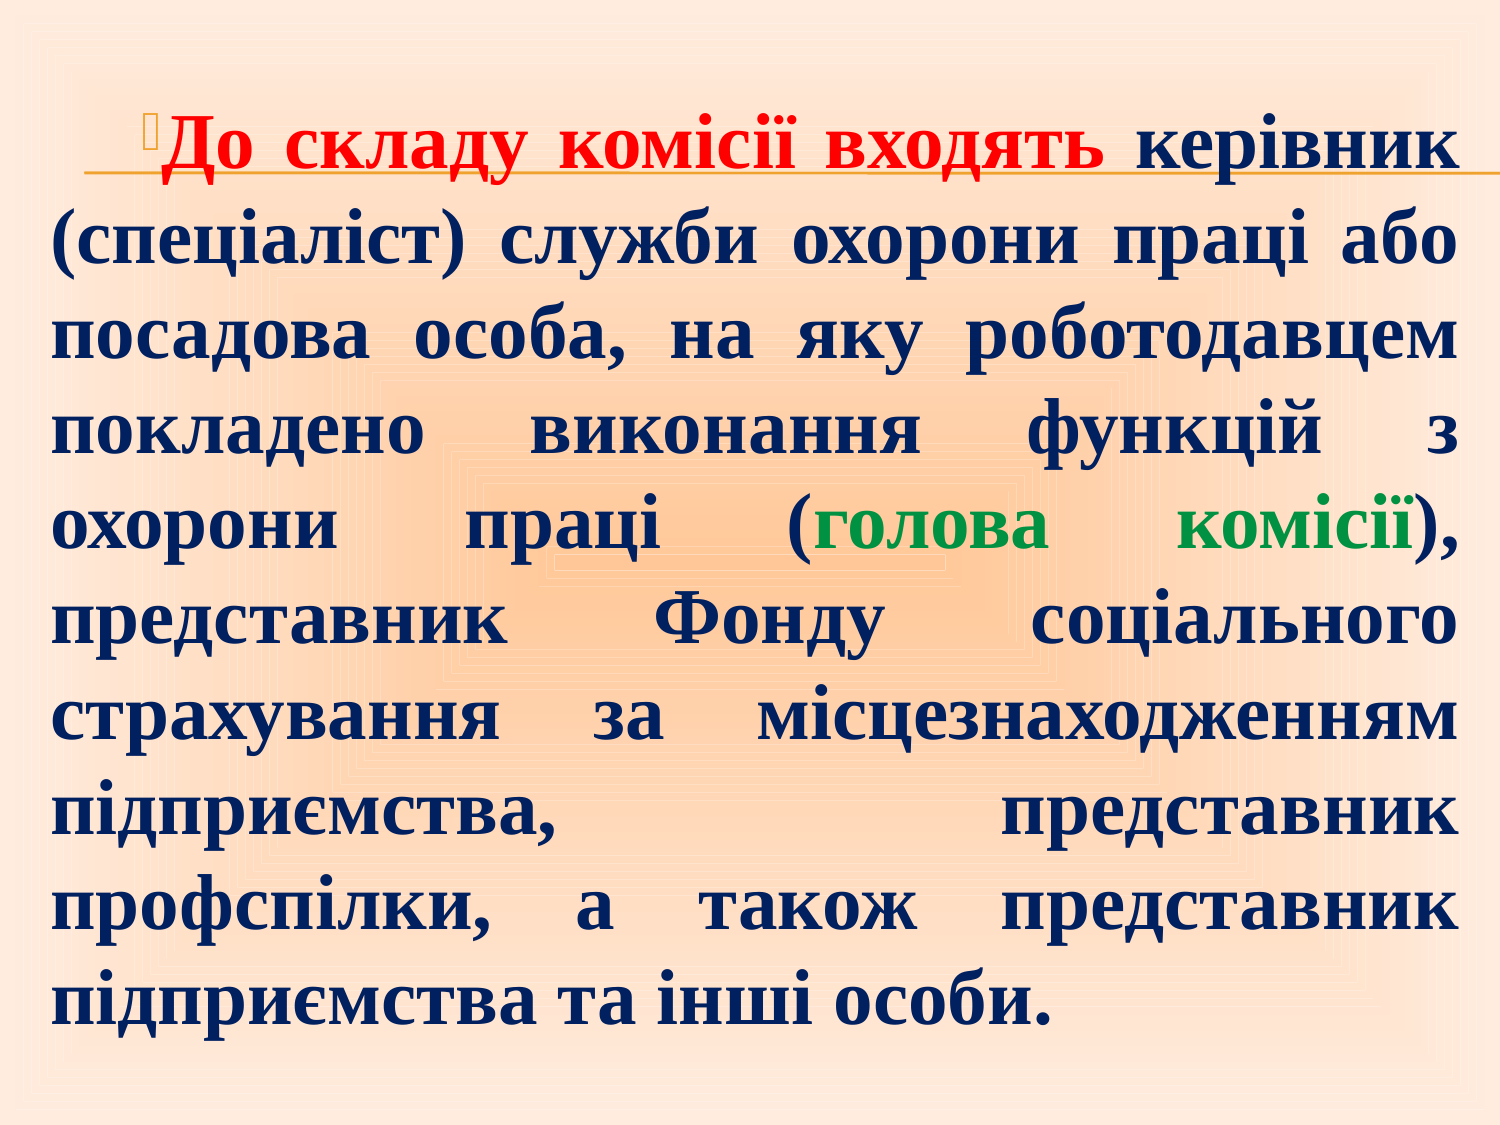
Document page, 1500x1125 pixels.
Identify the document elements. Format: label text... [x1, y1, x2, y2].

list До складу комісії входять керівник (спеціаліст) служби охорони праці або посадова особа, на яку роботодавцем покладено виконання функцій з охорони праці (голова комісії), представник Фонду соціального страхування за місцезнаходженням підприємства, представник профспілки, а також представник підприємства та інші особи. [35, 82, 1475, 1125]
